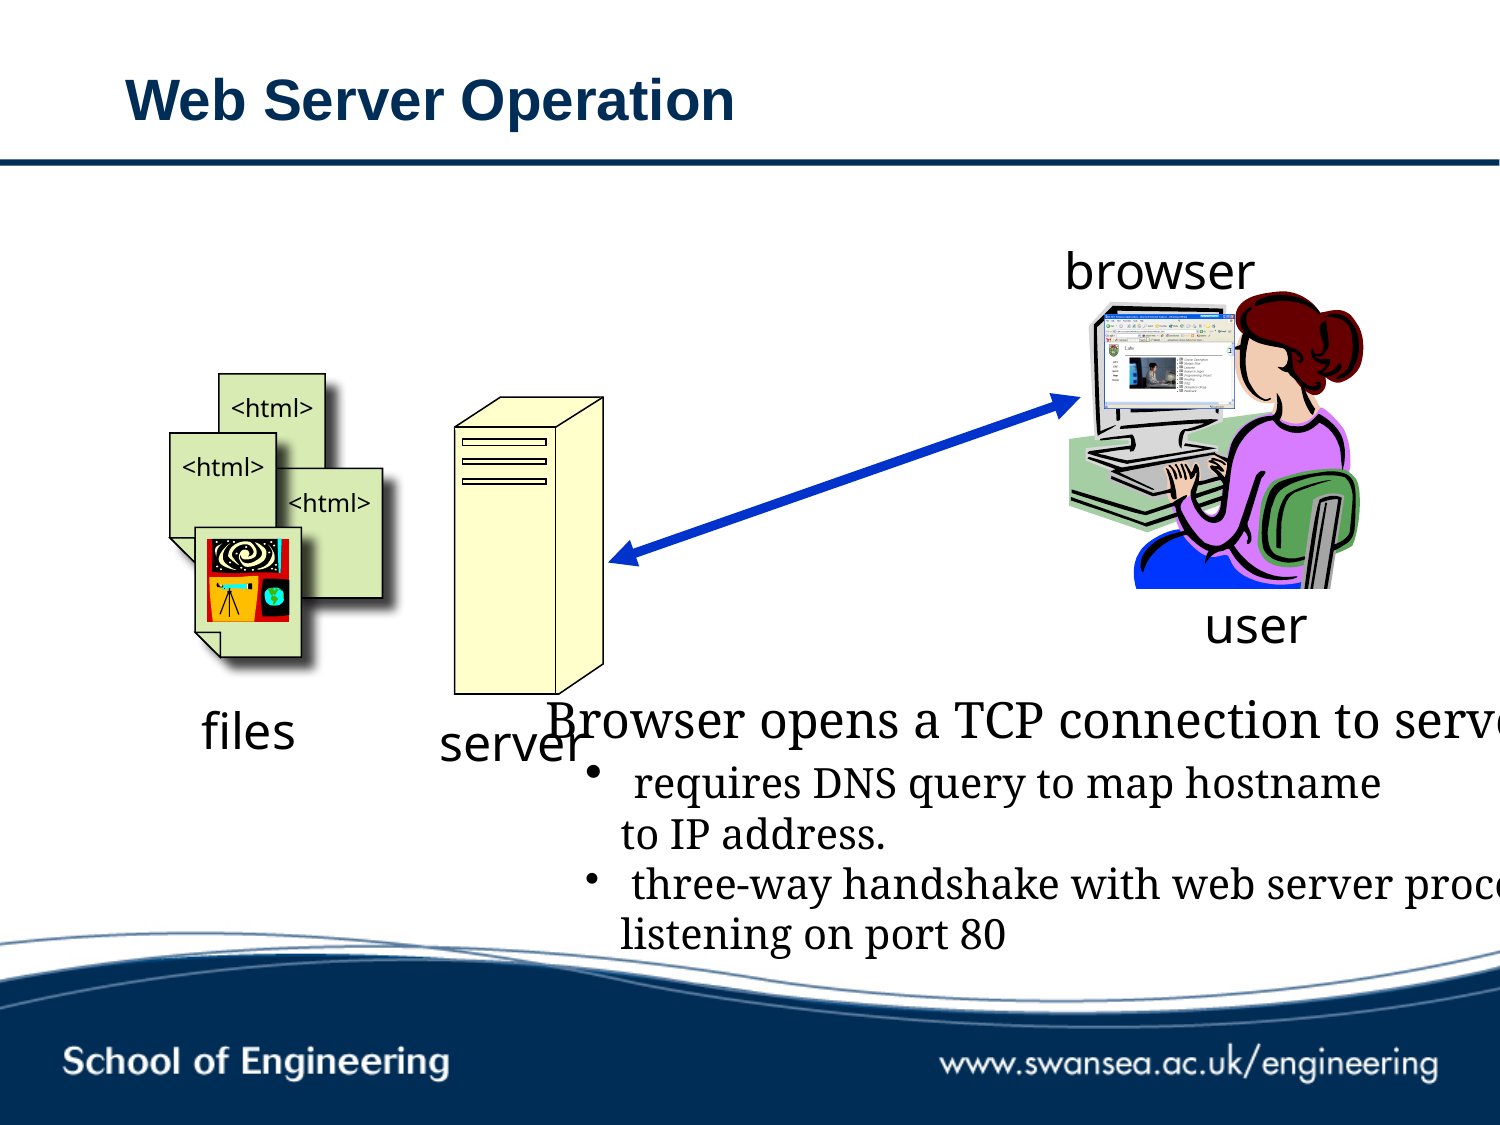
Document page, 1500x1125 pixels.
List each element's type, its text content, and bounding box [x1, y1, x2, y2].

picture [0, 885, 1500, 1125]
title Web Server Operation [125, 62, 1400, 150]
text_box Browser opens a TCP connection to server requires DNS query to map hostname to IP address. three-way handshake with web server process listening on port 80 [530, 680, 1500, 966]
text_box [159, 231, 1364, 780]
